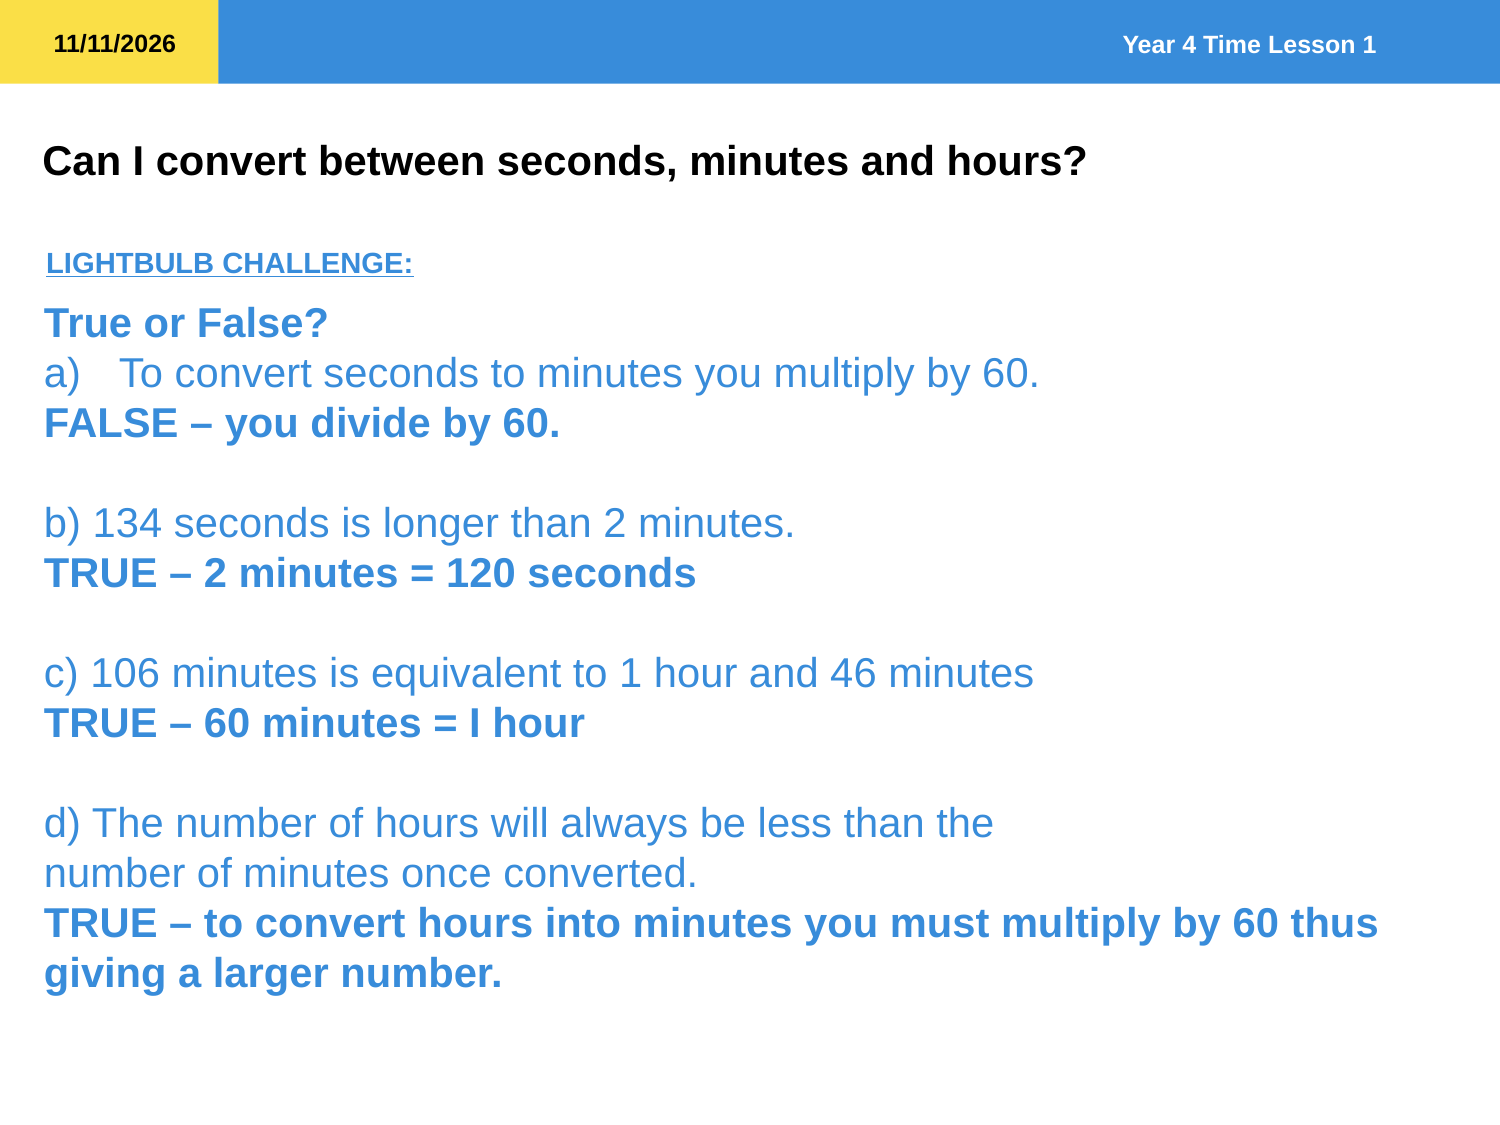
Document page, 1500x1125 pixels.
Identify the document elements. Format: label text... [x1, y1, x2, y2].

text_box LIGHTBULB CHALLENGE: [31, 237, 429, 288]
text_box True or False? To convert seconds to minutes you multiply by 60. FALSE – you divide by 60. b) 134 seconds is longer than 2 minutes. TRUE – 2 minutes = 120 seconds c) 106 minutes is equivalent to 1 hour and 46 minutes TRUE – 60 minutes = I hour d) The number of hours will always be less than the number of minutes once converted. TRUE – to convert hours into minutes you must multiply by 60 thus giving a larger number. [29, 288, 1500, 1125]
